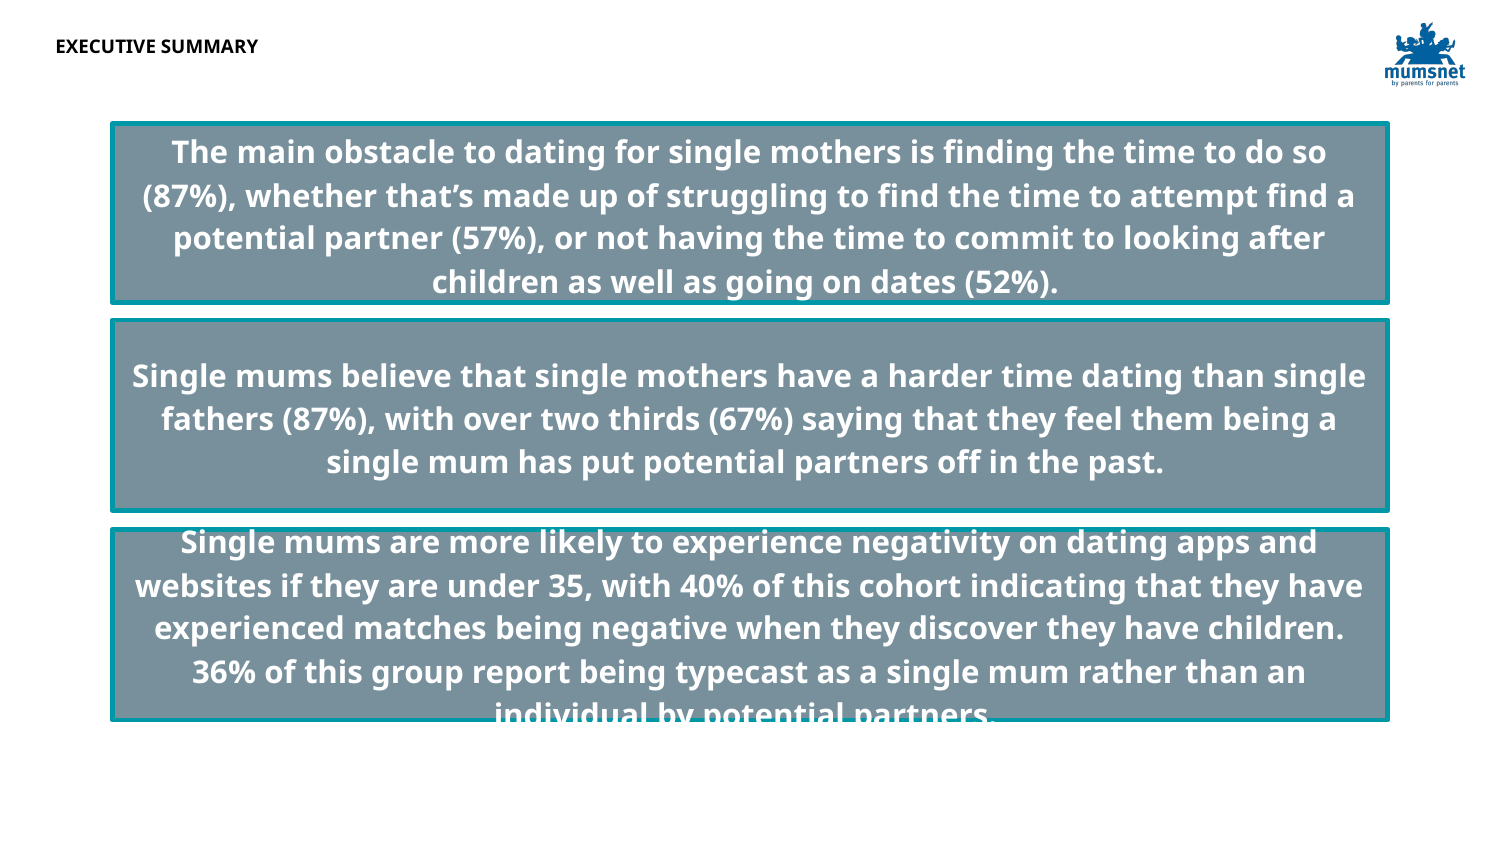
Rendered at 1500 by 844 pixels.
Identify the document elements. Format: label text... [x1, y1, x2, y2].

text_box Single mums are more likely to experience negativity on dating apps and websites if they are under 35, with 40% of this cohort indicating that they have experienced matches being negative when they discover they have children. 36% of this group report being typecast as a single mum rather than an individual by potential partners. [112, 529, 1388, 721]
text_box Single mums believe that single mothers have a harder time dating than single fathers (87%), with over two thirds (67%) saying that they feel them being a single mum has put potential partners off in the past. [112, 319, 1388, 511]
picture [1371, 10, 1481, 98]
text_box EXECUTIVE SUMMARY [40, 20, 628, 74]
list The main obstacle to dating for single mothers is finding the time to do so (87%), whether that’s made up of struggling to find the time to attempt find a potential partner (57%), or not having the time to commit to looking after children as well as going on dates (52%). [112, 123, 1388, 303]
